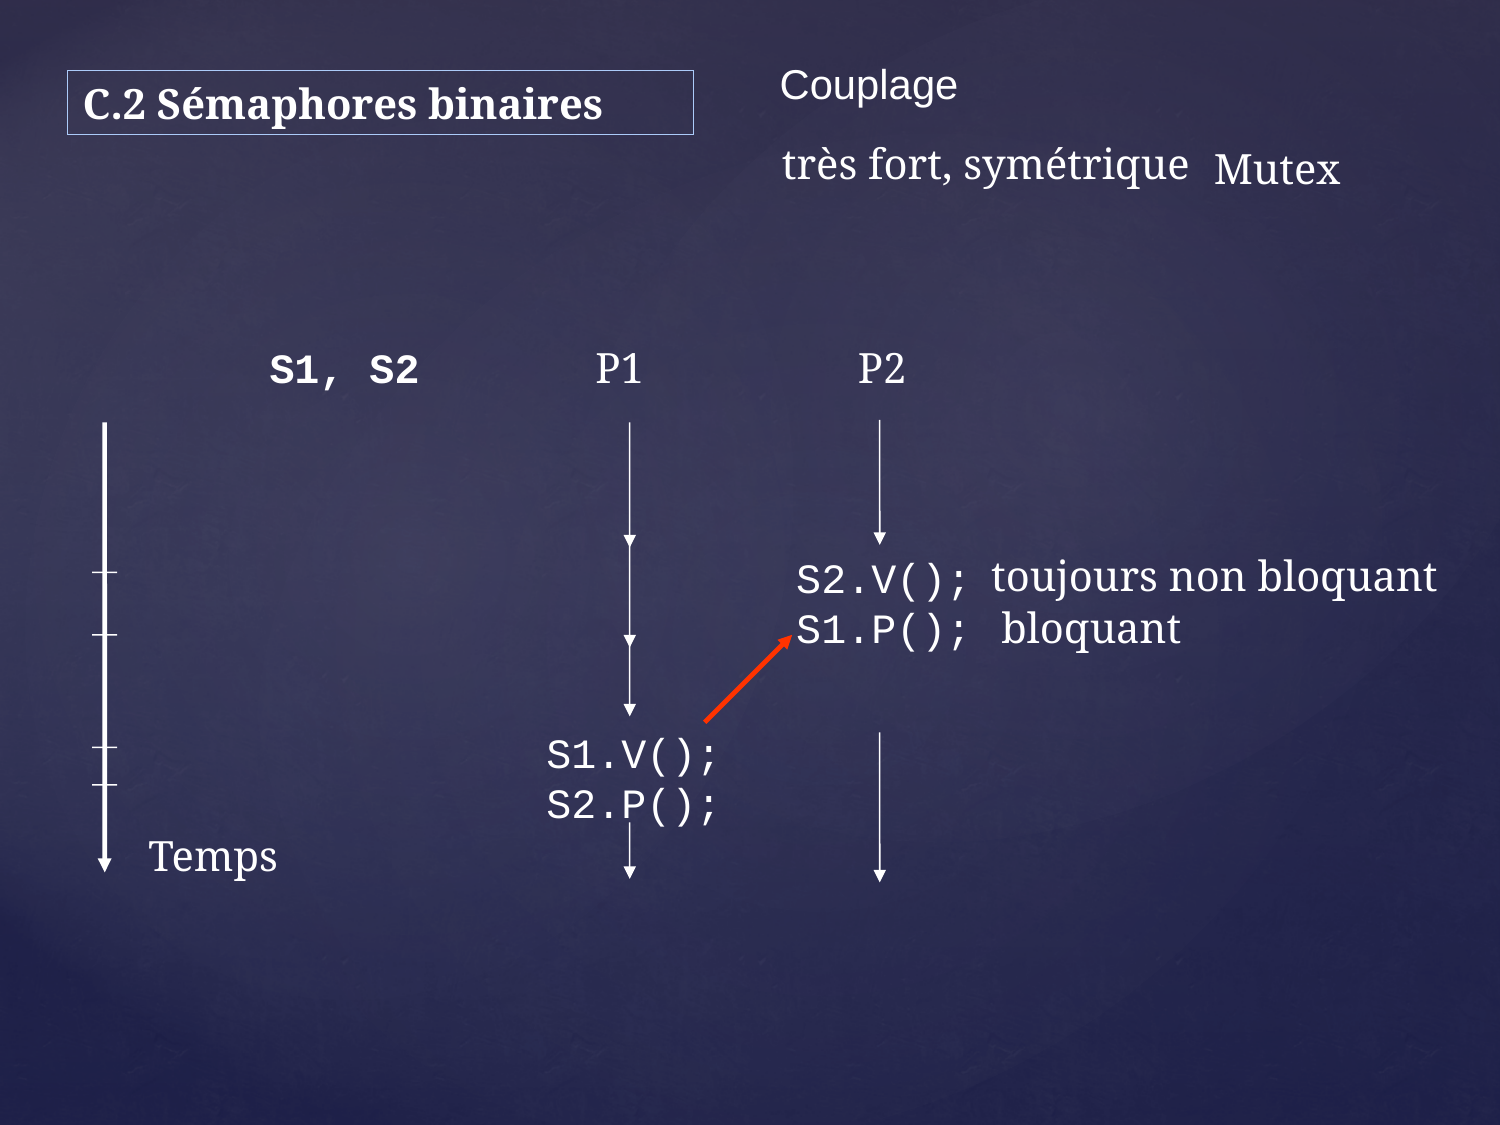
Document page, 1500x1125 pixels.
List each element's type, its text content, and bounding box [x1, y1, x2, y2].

text_box très fort, symétrique [767, 130, 1205, 195]
text_box Couplage [764, 50, 974, 115]
text_box toujours non bloquant [996, 542, 1453, 607]
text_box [104, 852, 291, 889]
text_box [91, 534, 987, 661]
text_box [91, 334, 923, 531]
text_box C.2 Sémaphores binaires [67, 70, 694, 135]
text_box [629, 731, 881, 883]
text_box Mutex [1198, 135, 1356, 201]
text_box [91, 675, 737, 836]
text_box bloquant [997, 594, 1197, 660]
